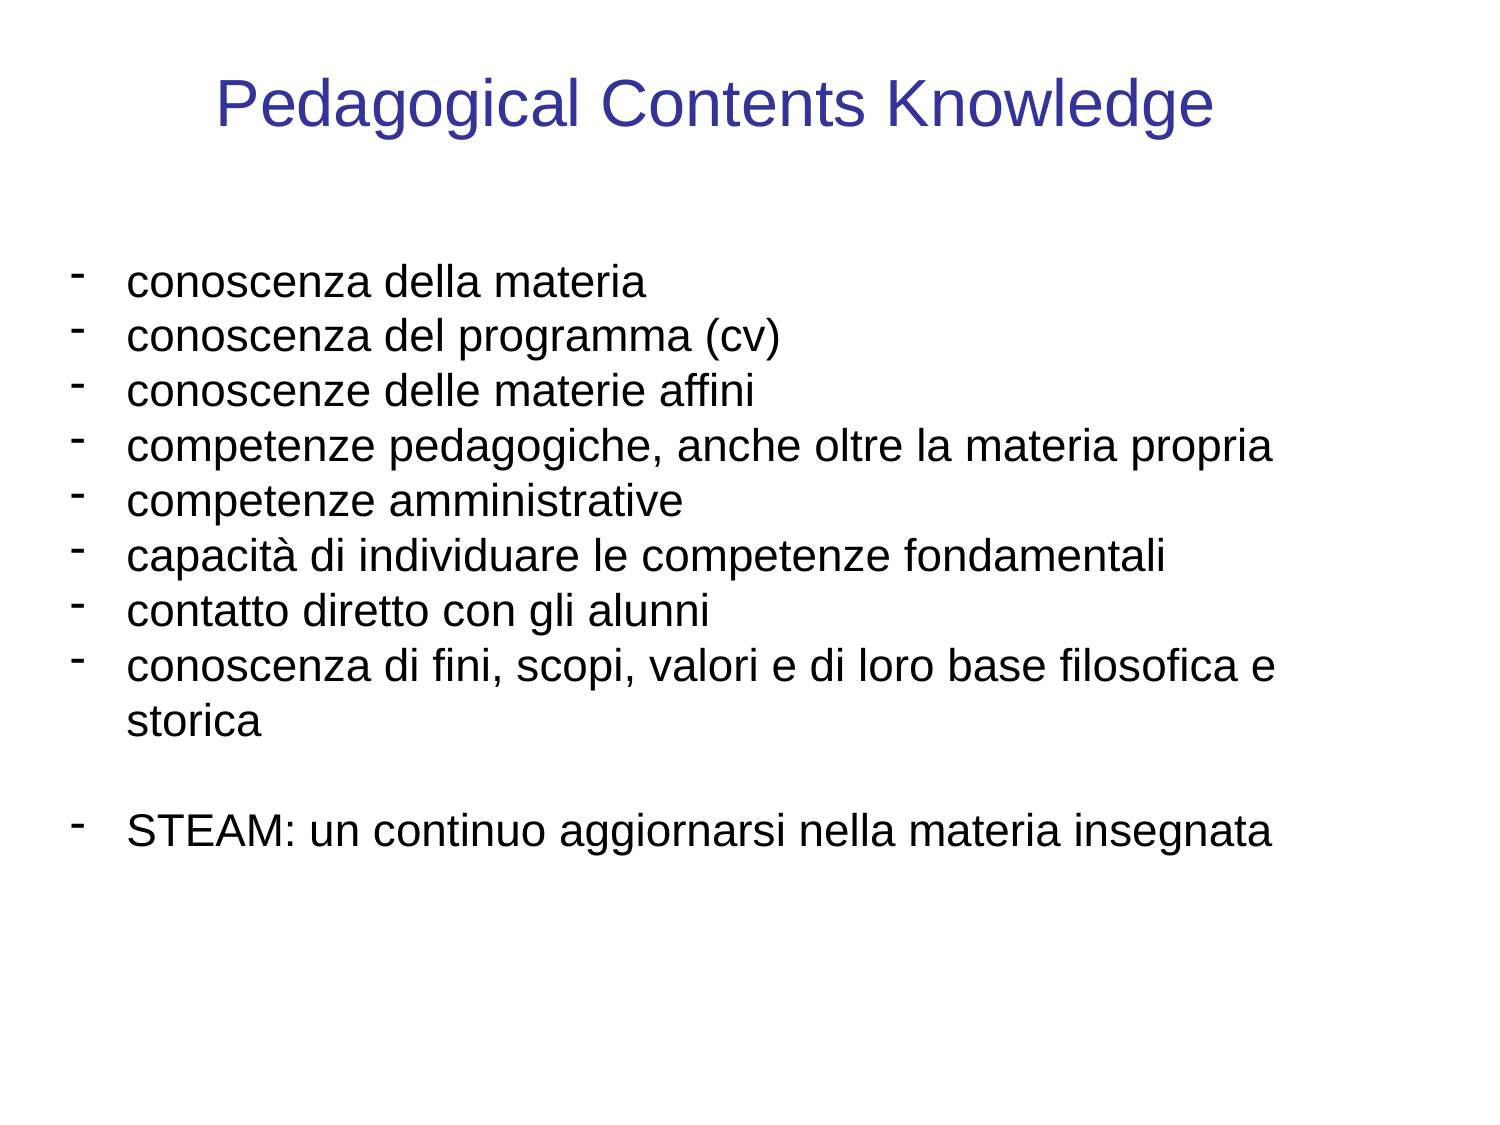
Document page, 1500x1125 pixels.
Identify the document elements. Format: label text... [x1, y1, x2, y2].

title Pedagogical Contents Knowledge [49, 6, 1400, 194]
text_box conoscenza della materia conoscenza del programma (cv) conoscenze delle materie affini competenze pedagogiche, anche oltre la materia propria competenze amministrative capacità di individuare le competenze fondamentali contatto diretto con gli alunni conoscenza di fini, scopi, valori e di loro base filosofica e storica STEAM: un continuo aggiornarsi nella materia insegnata [55, 243, 1304, 864]
